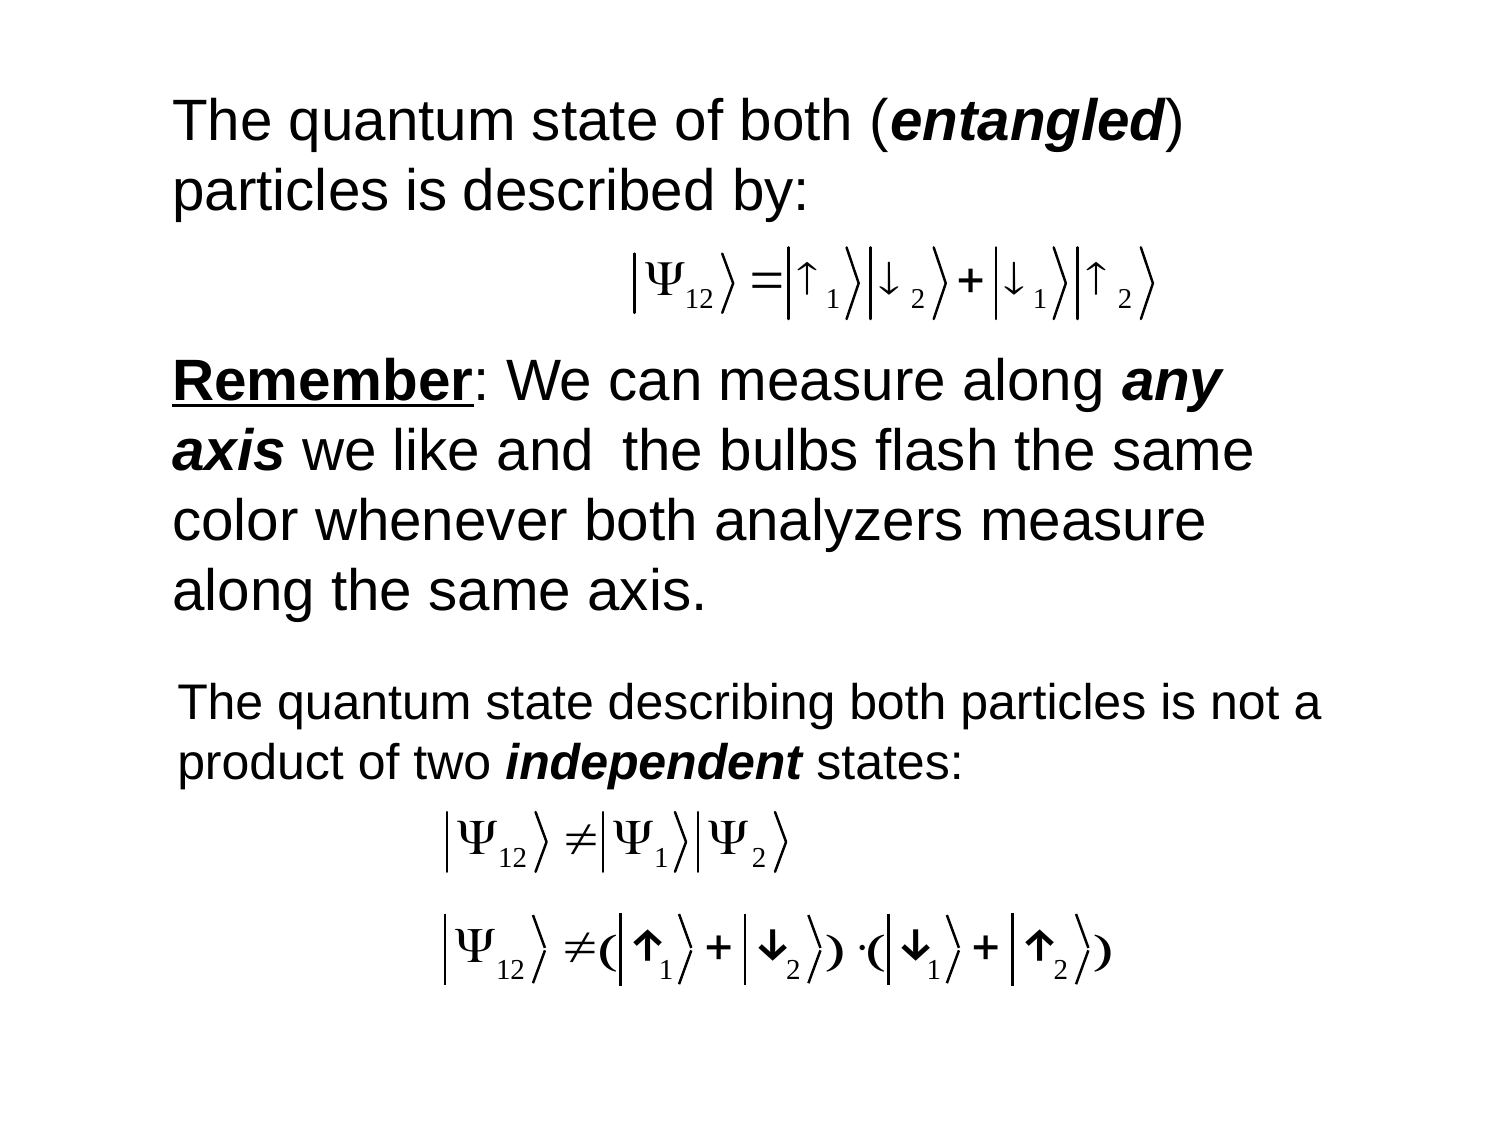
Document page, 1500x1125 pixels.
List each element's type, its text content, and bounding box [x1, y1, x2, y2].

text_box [435, 899, 1118, 1001]
text_box The quantum state describing both particles is not a product of two independent states: [162, 662, 1413, 798]
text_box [437, 799, 799, 885]
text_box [157, 74, 1338, 636]
